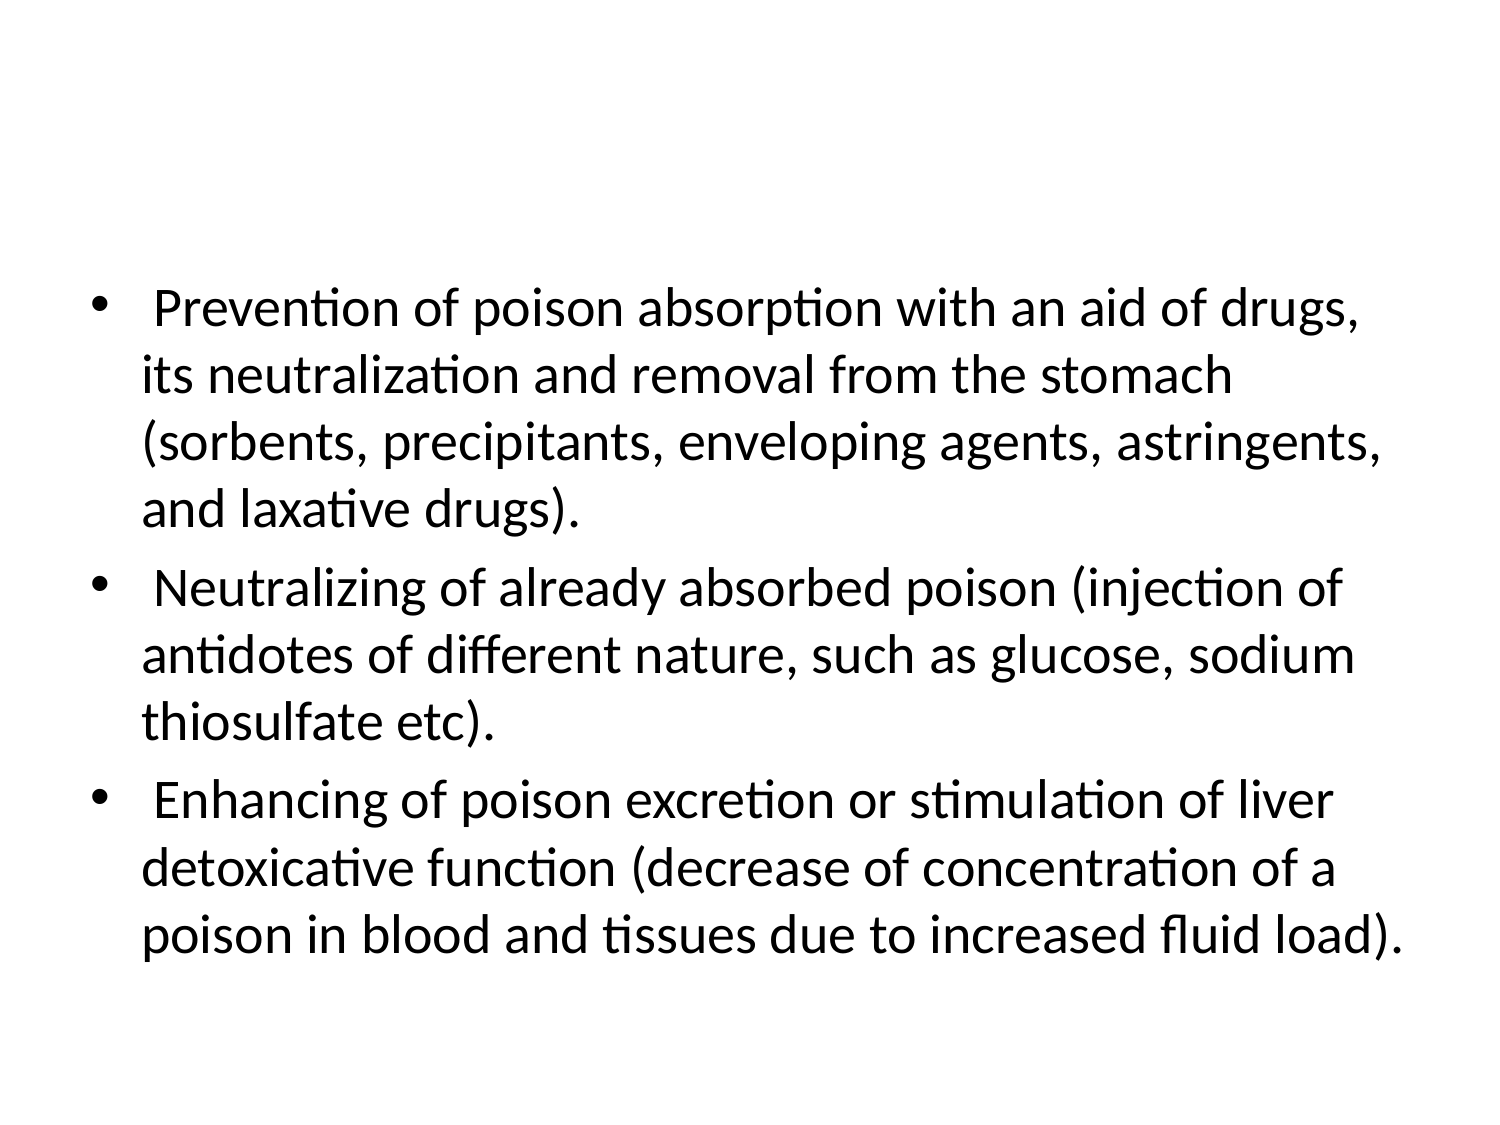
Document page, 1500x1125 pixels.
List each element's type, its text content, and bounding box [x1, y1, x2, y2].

list Prevention of poison absorption with an aid of drugs, its neutralization and removal from the stomach (sorbents, precipitants, enveloping agents, astringents, and laxative drugs). Neutralizing of already absorbed poison (injection of antidotes of different nature, such as glucose, sodium thiosulfate etc). Enhancing of poison excretion or stimulation of liver detoxicative function (decrease of concentration of a poison in blood and tissues due to increased fluid load). [75, 262, 1425, 1005]
